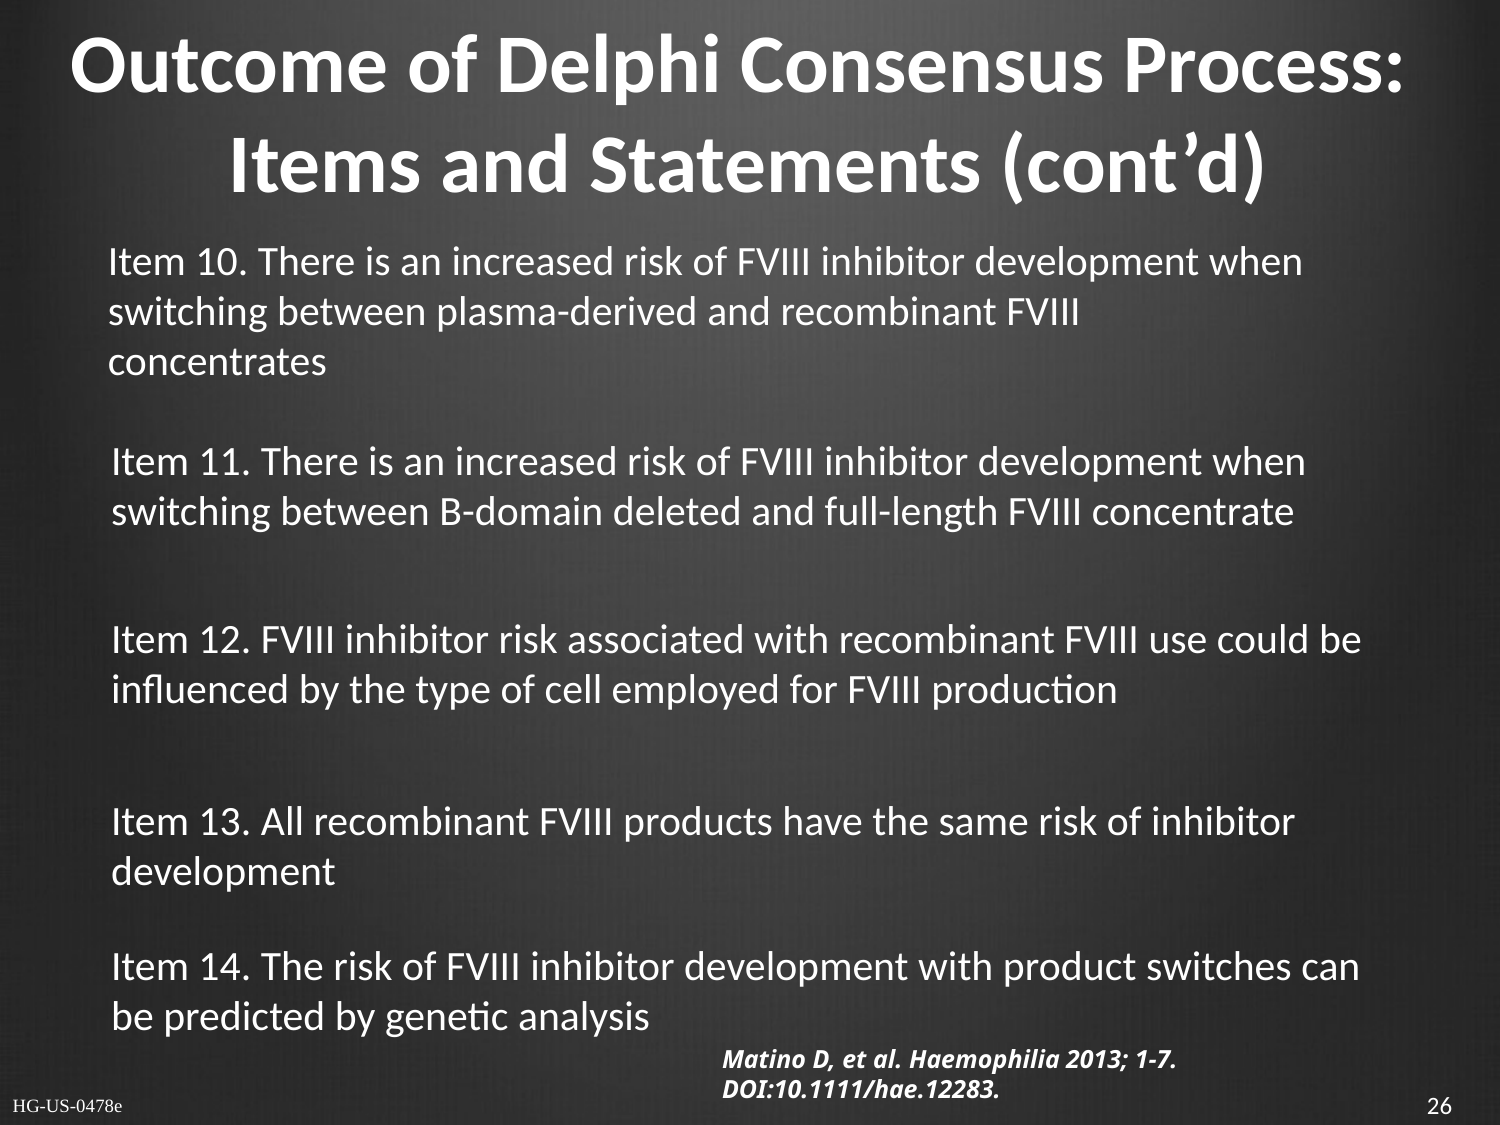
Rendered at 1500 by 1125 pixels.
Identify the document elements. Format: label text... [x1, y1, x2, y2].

text_box Item 10. There is an increased risk of FVIII inhibitor development when switching between plasma-derived and recombinant FVIII concentrates [93, 226, 1323, 391]
slide_number 26 [1383, 1074, 1496, 1125]
text_box Matino D, et al. Haemophilia 2013; 1-7. DOI:10.1111/hae.12283. [707, 1036, 1476, 1125]
text_box HG-US-0478e [0, 1086, 138, 1124]
text_box Outcome of Delphi Consensus Process: Items and Statements (cont’d) [22, 2, 1476, 217]
text_box Item 13. All recombinant FVIII products have the same risk of inhibitor development [96, 786, 1388, 901]
text_box Item 11. There is an increased risk of FVIII inhibitor development when switching between B-domain deleted and full-length FVIII concentrate [96, 426, 1388, 542]
text_box Item 12. FVIII inhibitor risk associated with recombinant FVIII use could be influenced by the type of cell employed for FVIII production [96, 604, 1388, 720]
text_box Item 14. The risk of FVIII inhibitor development with product switches can be predicted by genetic analysis [96, 931, 1388, 1046]
